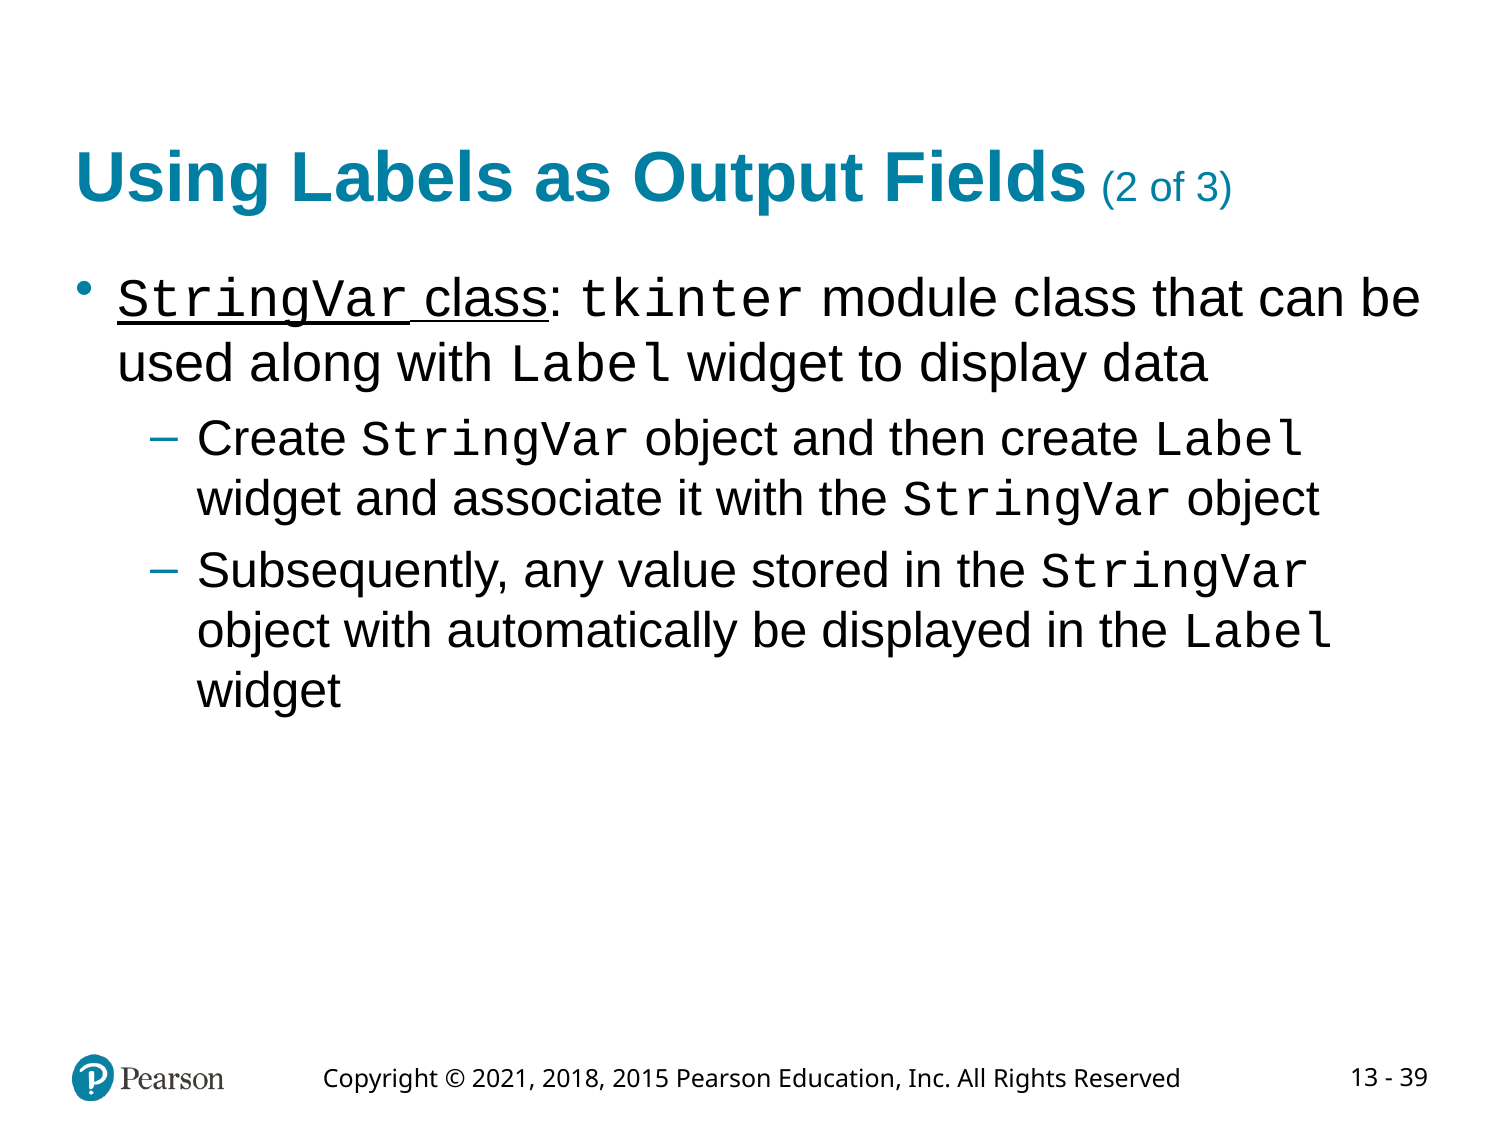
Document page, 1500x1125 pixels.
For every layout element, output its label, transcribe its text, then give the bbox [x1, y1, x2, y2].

picture [72, 1087, 83, 1101]
title Using Labels as Output Fields (2 of 3) [75, 35, 1425, 216]
picture [81, 1064, 107, 1089]
list StringVar class: tkinter module class that can be used along with Label widget to display data Create StringVar object and then create Label widget and associate it with the StringVar object Subsequently, any value stored in the StringVar object with automatically be displayed in the Label widget [75, 262, 1425, 1005]
picture [72, 1054, 89, 1072]
picture [99, 1054, 224, 1101]
